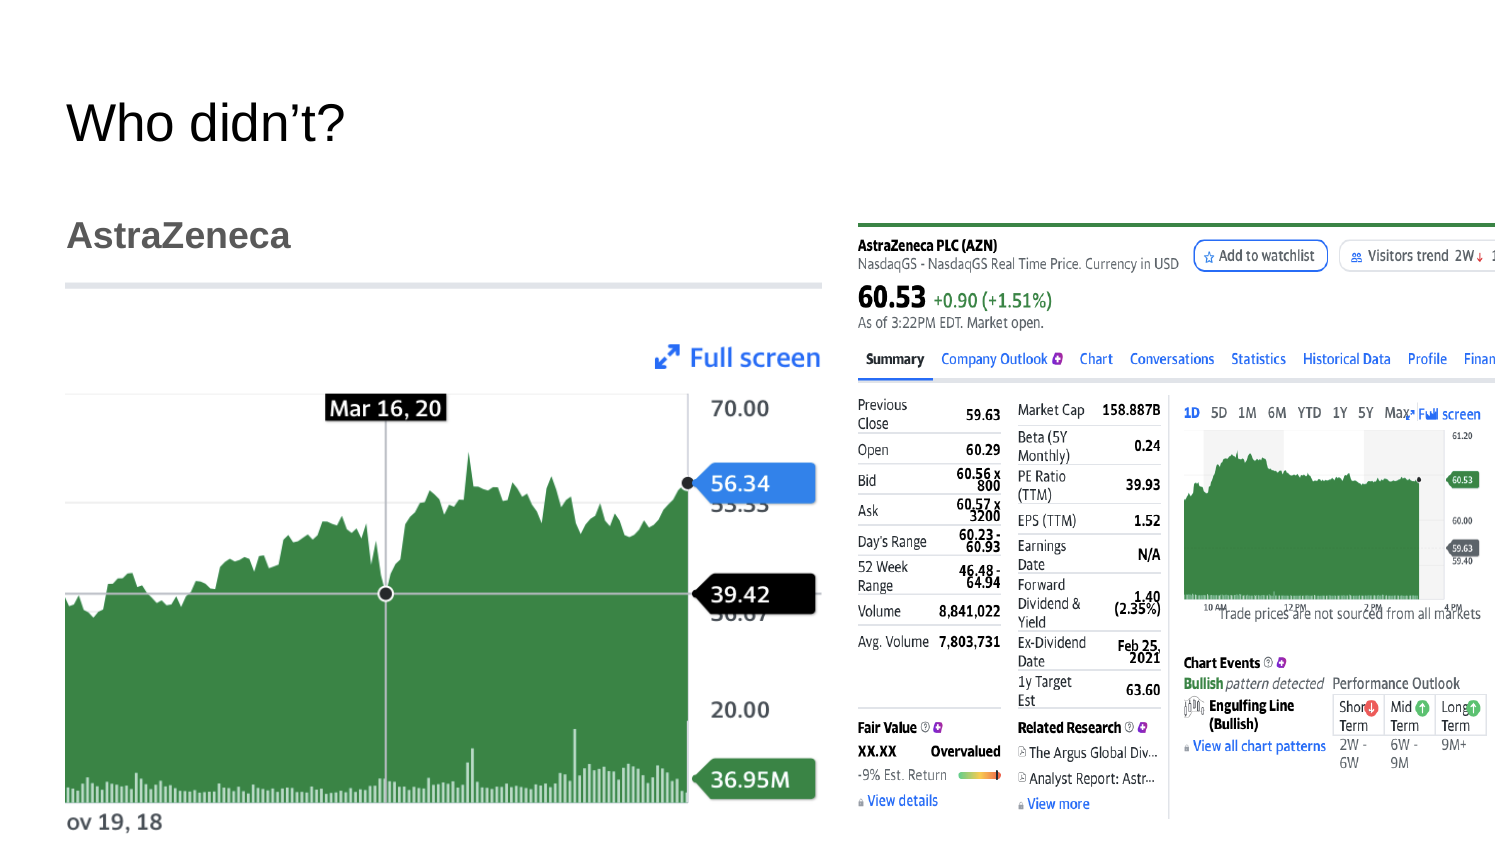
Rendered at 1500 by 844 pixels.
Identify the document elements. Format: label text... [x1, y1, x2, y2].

picture [64, 223, 1496, 838]
list AstraZeneca [51, 189, 925, 750]
title Who didn’t? [51, 72, 1449, 167]
